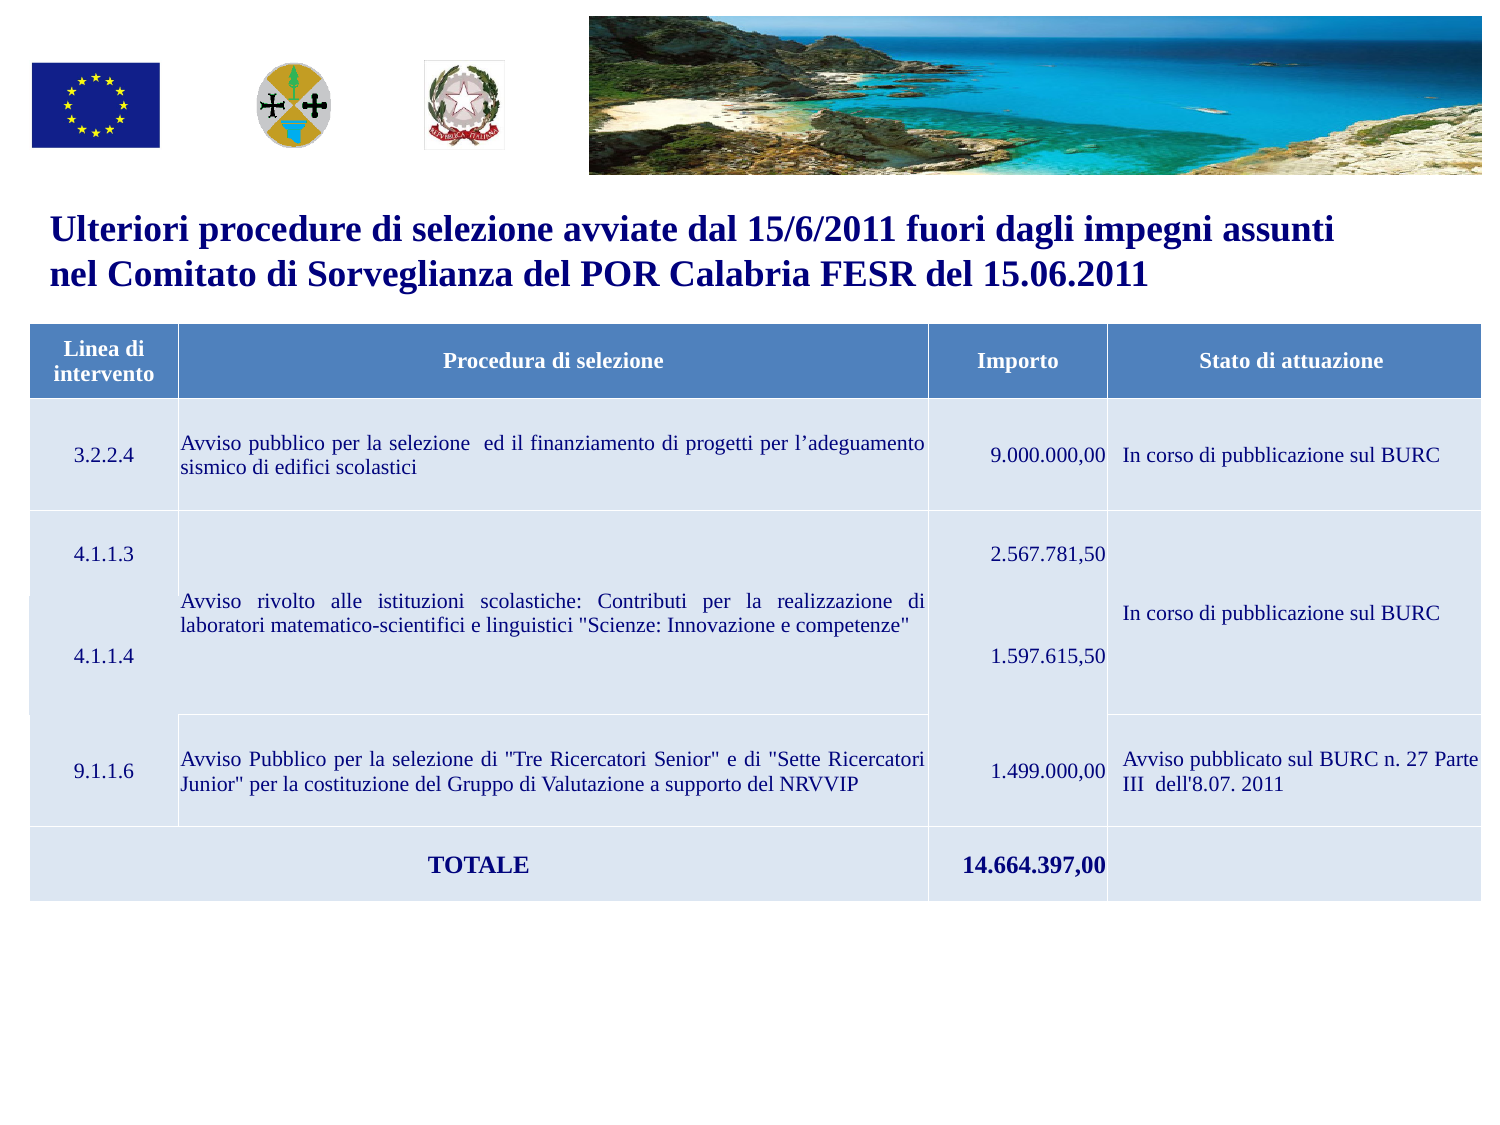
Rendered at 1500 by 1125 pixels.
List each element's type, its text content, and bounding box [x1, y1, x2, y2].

table_cell 4.1.1.3 [30, 511, 178, 596]
table_header Stato di attuazione [1108, 324, 1481, 398]
table_cell 3.2.2.4 [30, 399, 178, 510]
table_cell 9.1.1.6 [30, 715, 178, 826]
table_cell 4.1.1.4 [29, 596, 179, 715]
text_box Ulteriori procedure di selezione avviate dal 15/6/2011 fuori dagli impegni assunti nel Comitato di Sorveglianza del POR Calabria FESR del 15.06.2011 [34, 196, 1361, 302]
table_cell Avviso rivolto alle istituzioni scolastiche: Contributi per la realizzazione di laboratori matematico-scientifici e linguistici "Scienze: Innovazione e competenze" [179, 511, 928, 714]
table_cell In corso di pubblicazione sul BURC [1108, 399, 1481, 510]
table_cell [1108, 827, 1481, 901]
table_cell Avviso pubblico per la selezione ed il finanziamento di progetti per l’adeguamento sismico di edifici scolastici [179, 399, 928, 510]
table_cell Avviso Pubblico per la selezione di ''Tre Ricercatori Senior" e di "Sette Ricercatori Junior" per la costituzione del Gruppo di Valutazione a supporto del NRVVIP [179, 715, 928, 826]
table_cell TOTALE [30, 827, 928, 901]
table_cell 9.000.000,00 [929, 399, 1107, 510]
table_cell 14.664.397,00 [929, 827, 1107, 901]
table_cell 2.567.781,50 [929, 511, 1107, 596]
table_cell 1.597.615,50 [929, 596, 1107, 715]
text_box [29, 15, 1482, 176]
table_cell Avviso pubblicato sul BURC n. 27 Parte III dell'8.07. 2011 [1108, 715, 1481, 826]
table_cell In corso di pubblicazione sul BURC [1108, 511, 1481, 714]
table_header Procedura di selezione [179, 324, 928, 398]
table_header Importo [929, 324, 1107, 398]
table_header Linea di intervento [30, 324, 178, 398]
table_cell 1.499.000,00 [929, 715, 1107, 826]
